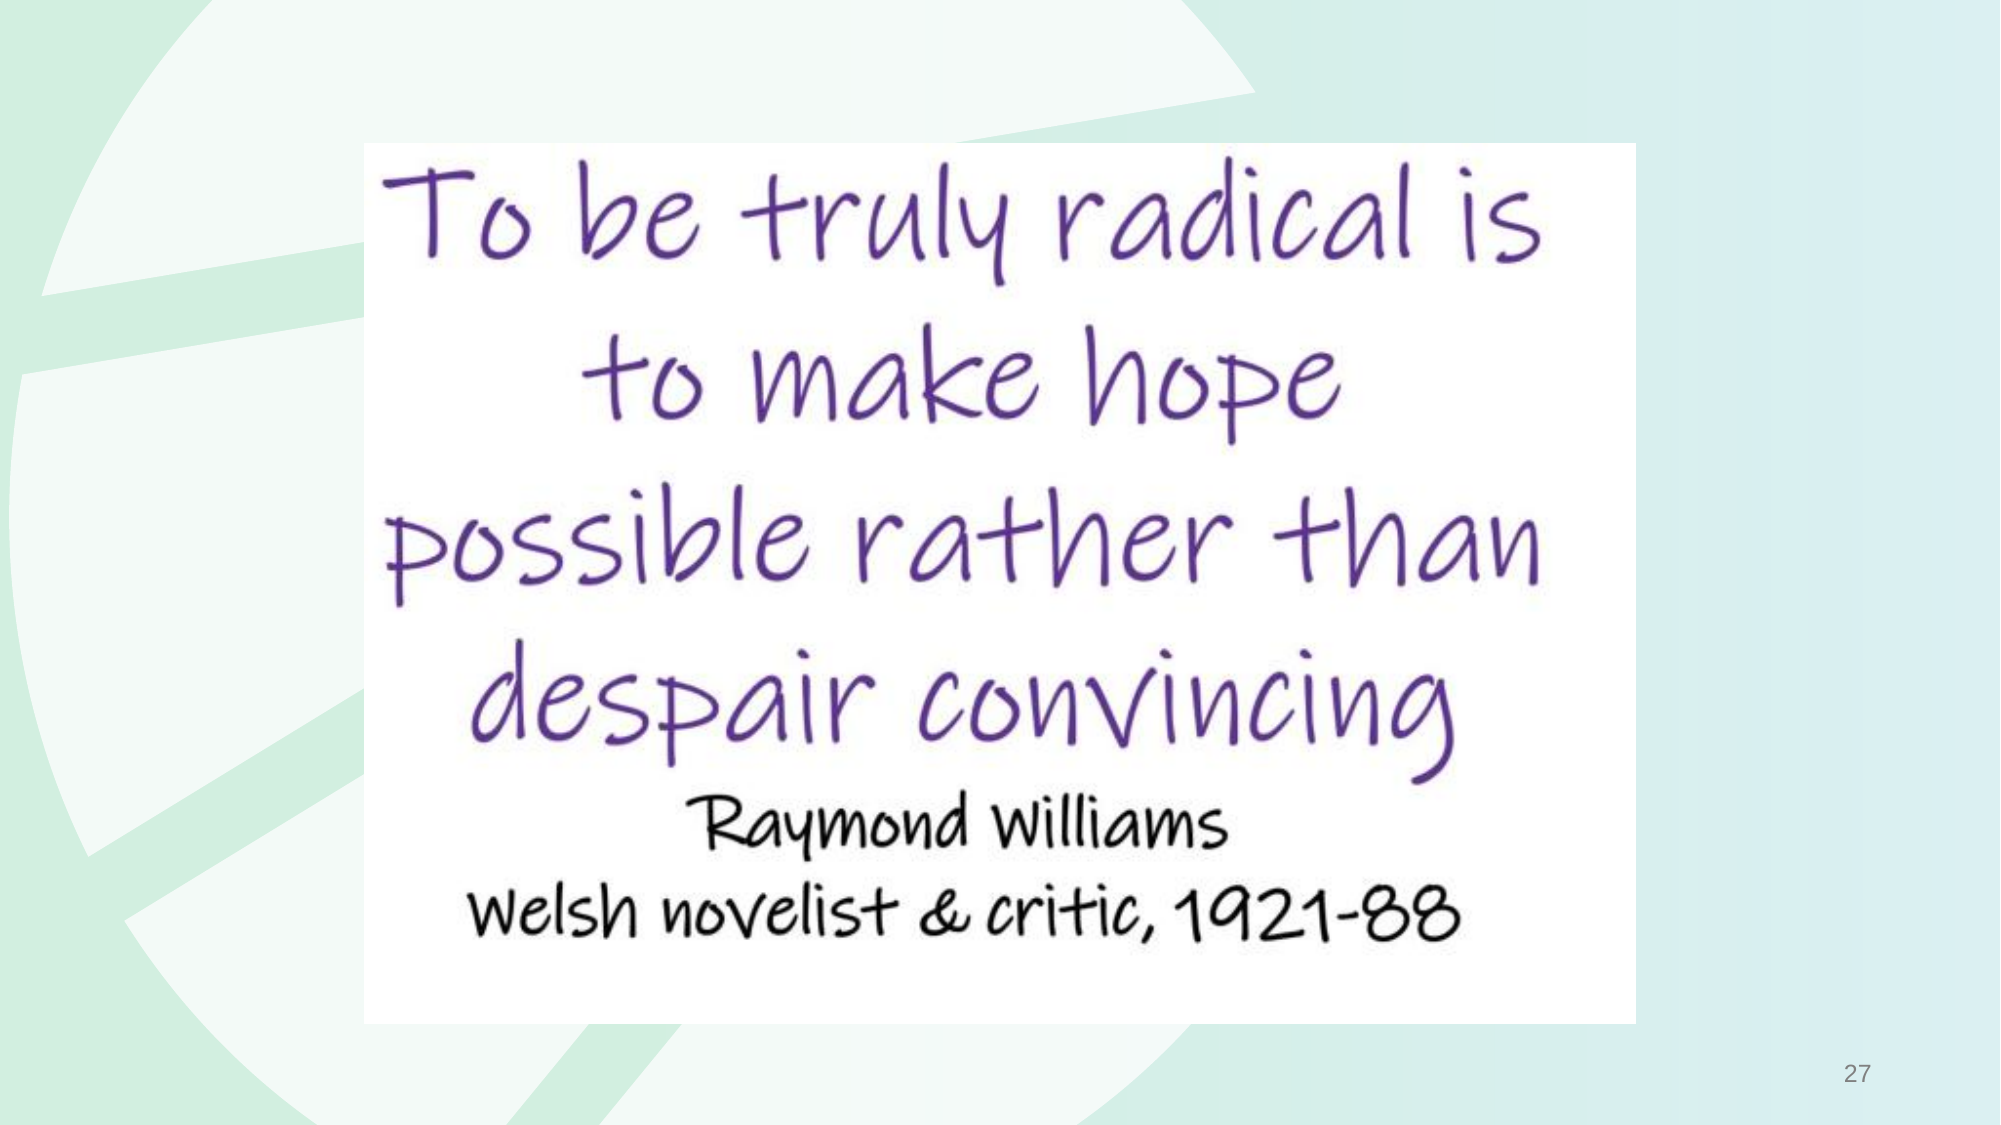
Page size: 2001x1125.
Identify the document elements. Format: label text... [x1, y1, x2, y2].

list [364, 143, 1636, 1024]
slide_number 27 [1668, 1042, 1887, 1103]
